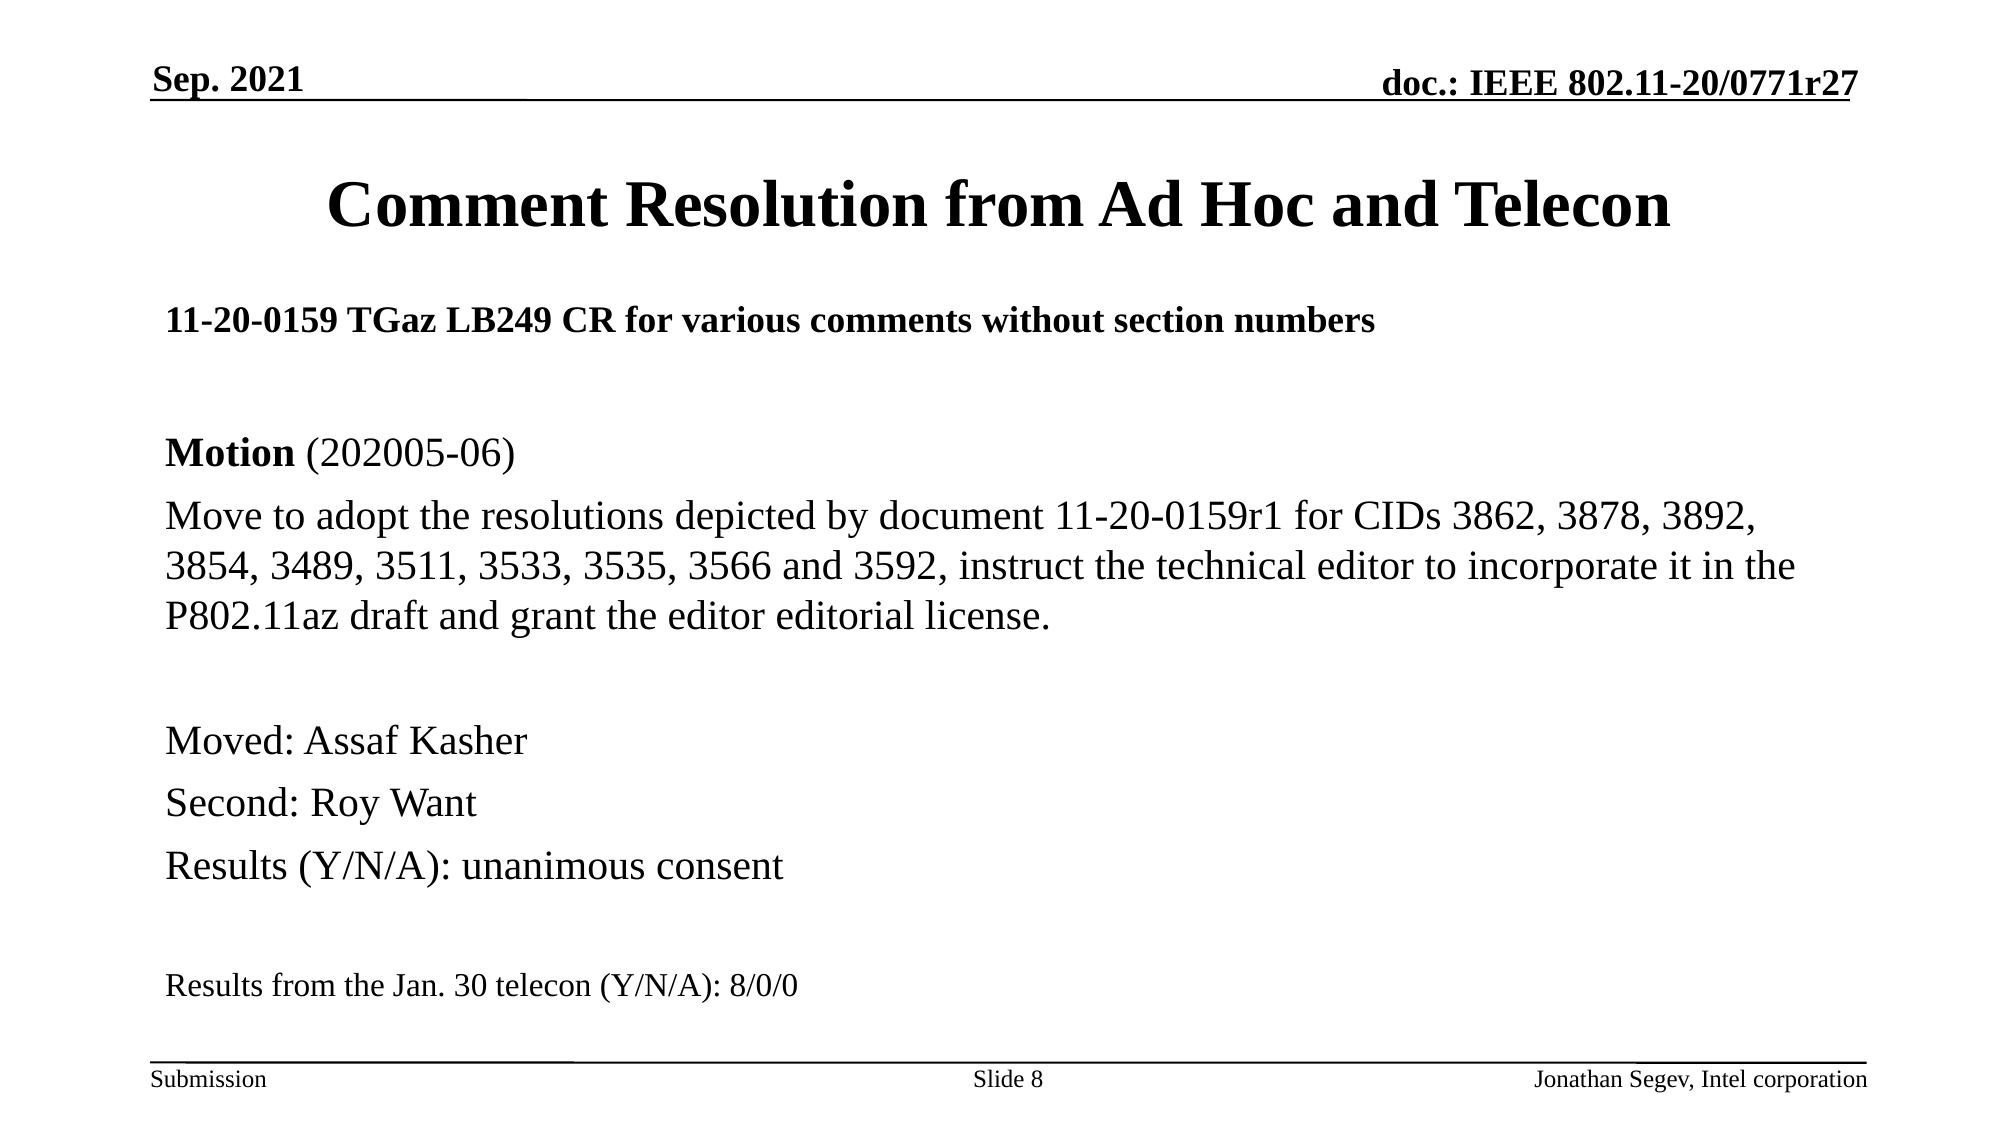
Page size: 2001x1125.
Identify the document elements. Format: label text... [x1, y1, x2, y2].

slide_number Slide 8 [950, 1061, 1067, 1123]
list 11-20-0159 TGaz LB249 CR for various comments without section numbers Motion (202005-06) Move to adopt the resolutions depicted by document 11-20-0159r1 for CIDs 3862, 3878, 3892, 3854, 3489, 3511, 3533, 3535, 3566 and 3592, instruct the technical editor to incorporate it in the P802.11az draft and grant the editor editorial license. Moved: Assaf Kasher Second: Roy Want Results (Y/N/A): unanimous consent Results from the Jan. 30 telecon (Y/N/A): 8/0/0 [149, 286, 1850, 1000]
title Comment Resolution from Ad Hoc and Telecon [149, 112, 1850, 286]
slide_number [152, 54, 563, 100]
footer Jonathan Segev, Intel corporation [1171, 1061, 1869, 1093]
